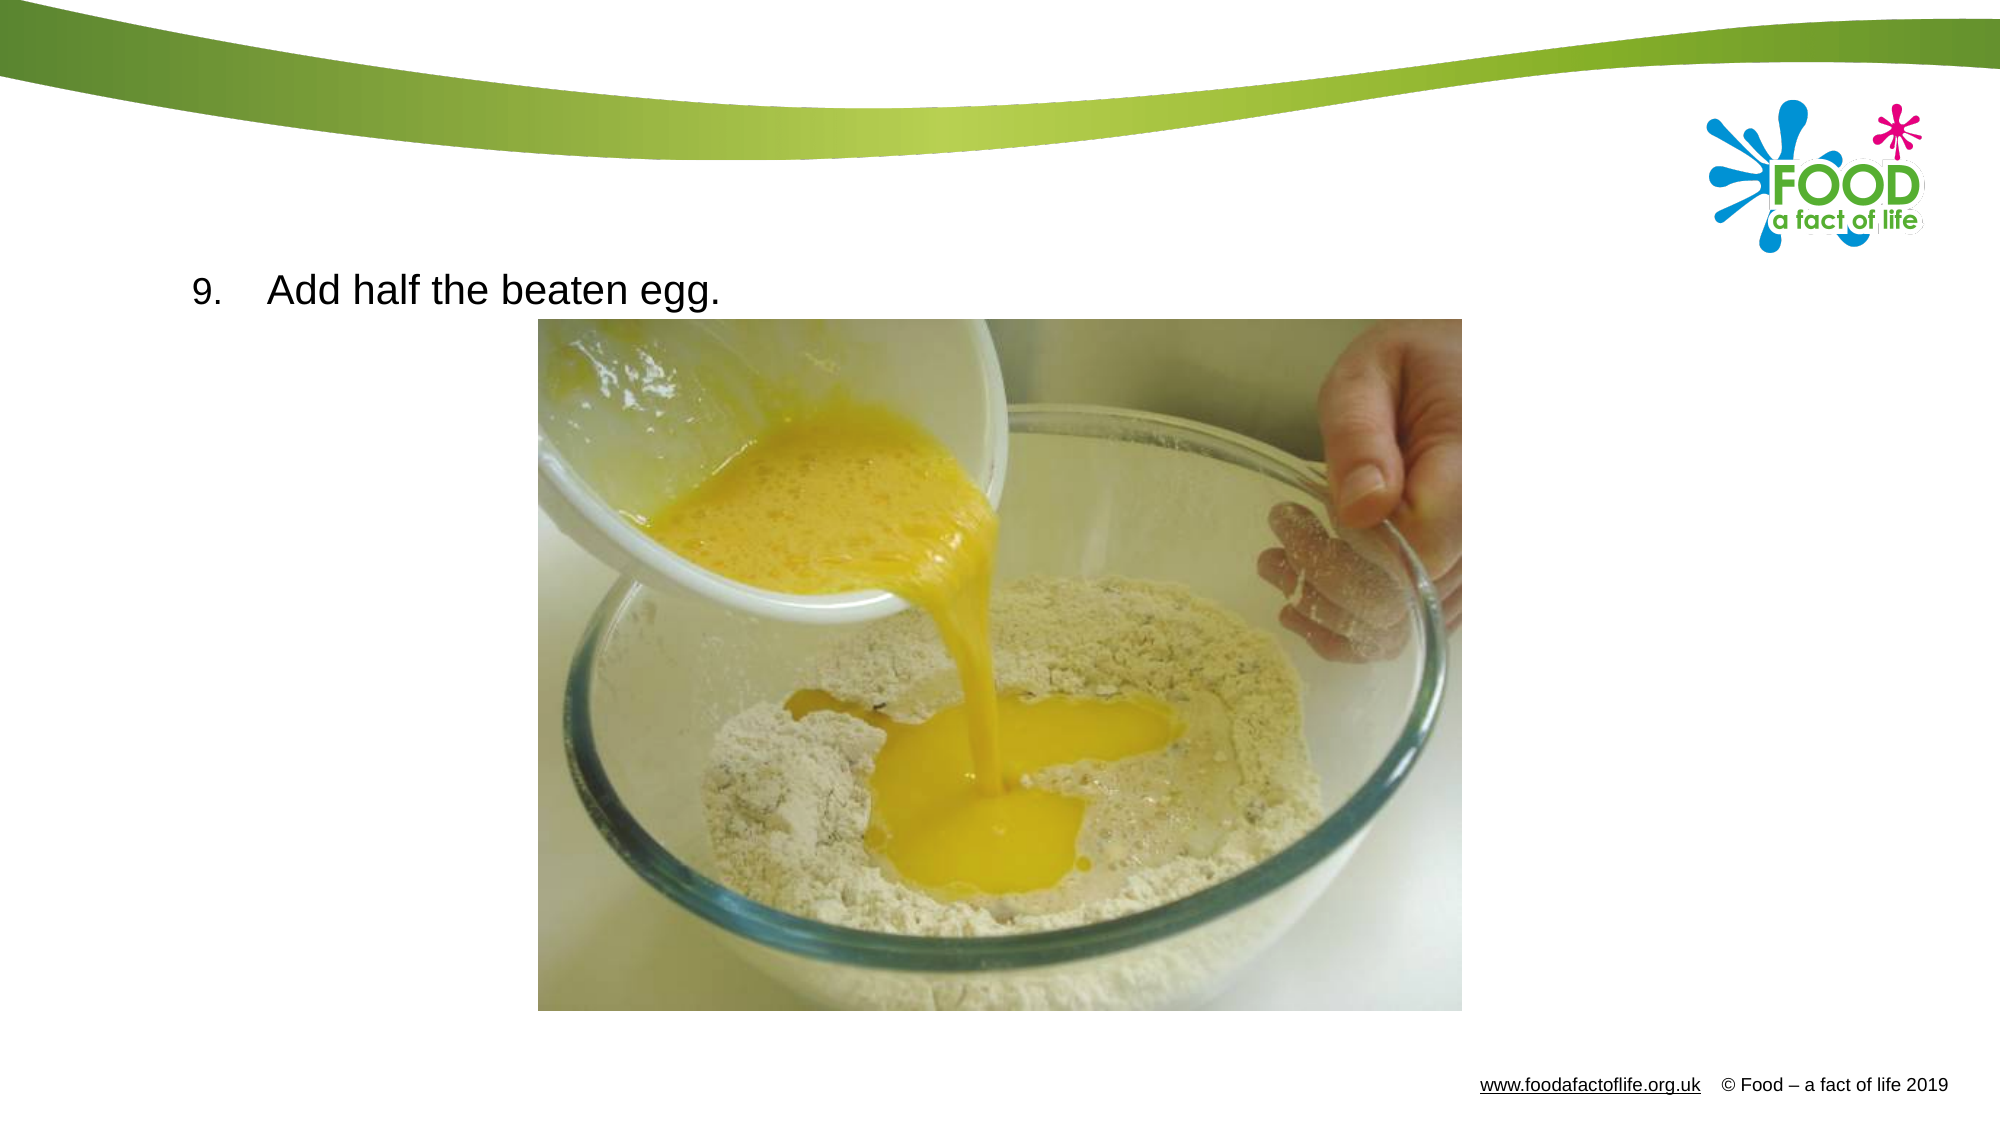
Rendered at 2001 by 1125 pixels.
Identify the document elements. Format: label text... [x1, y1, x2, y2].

subtitle Add half the beaten egg. [191, 262, 1787, 854]
picture [0, 0, 2000, 1125]
